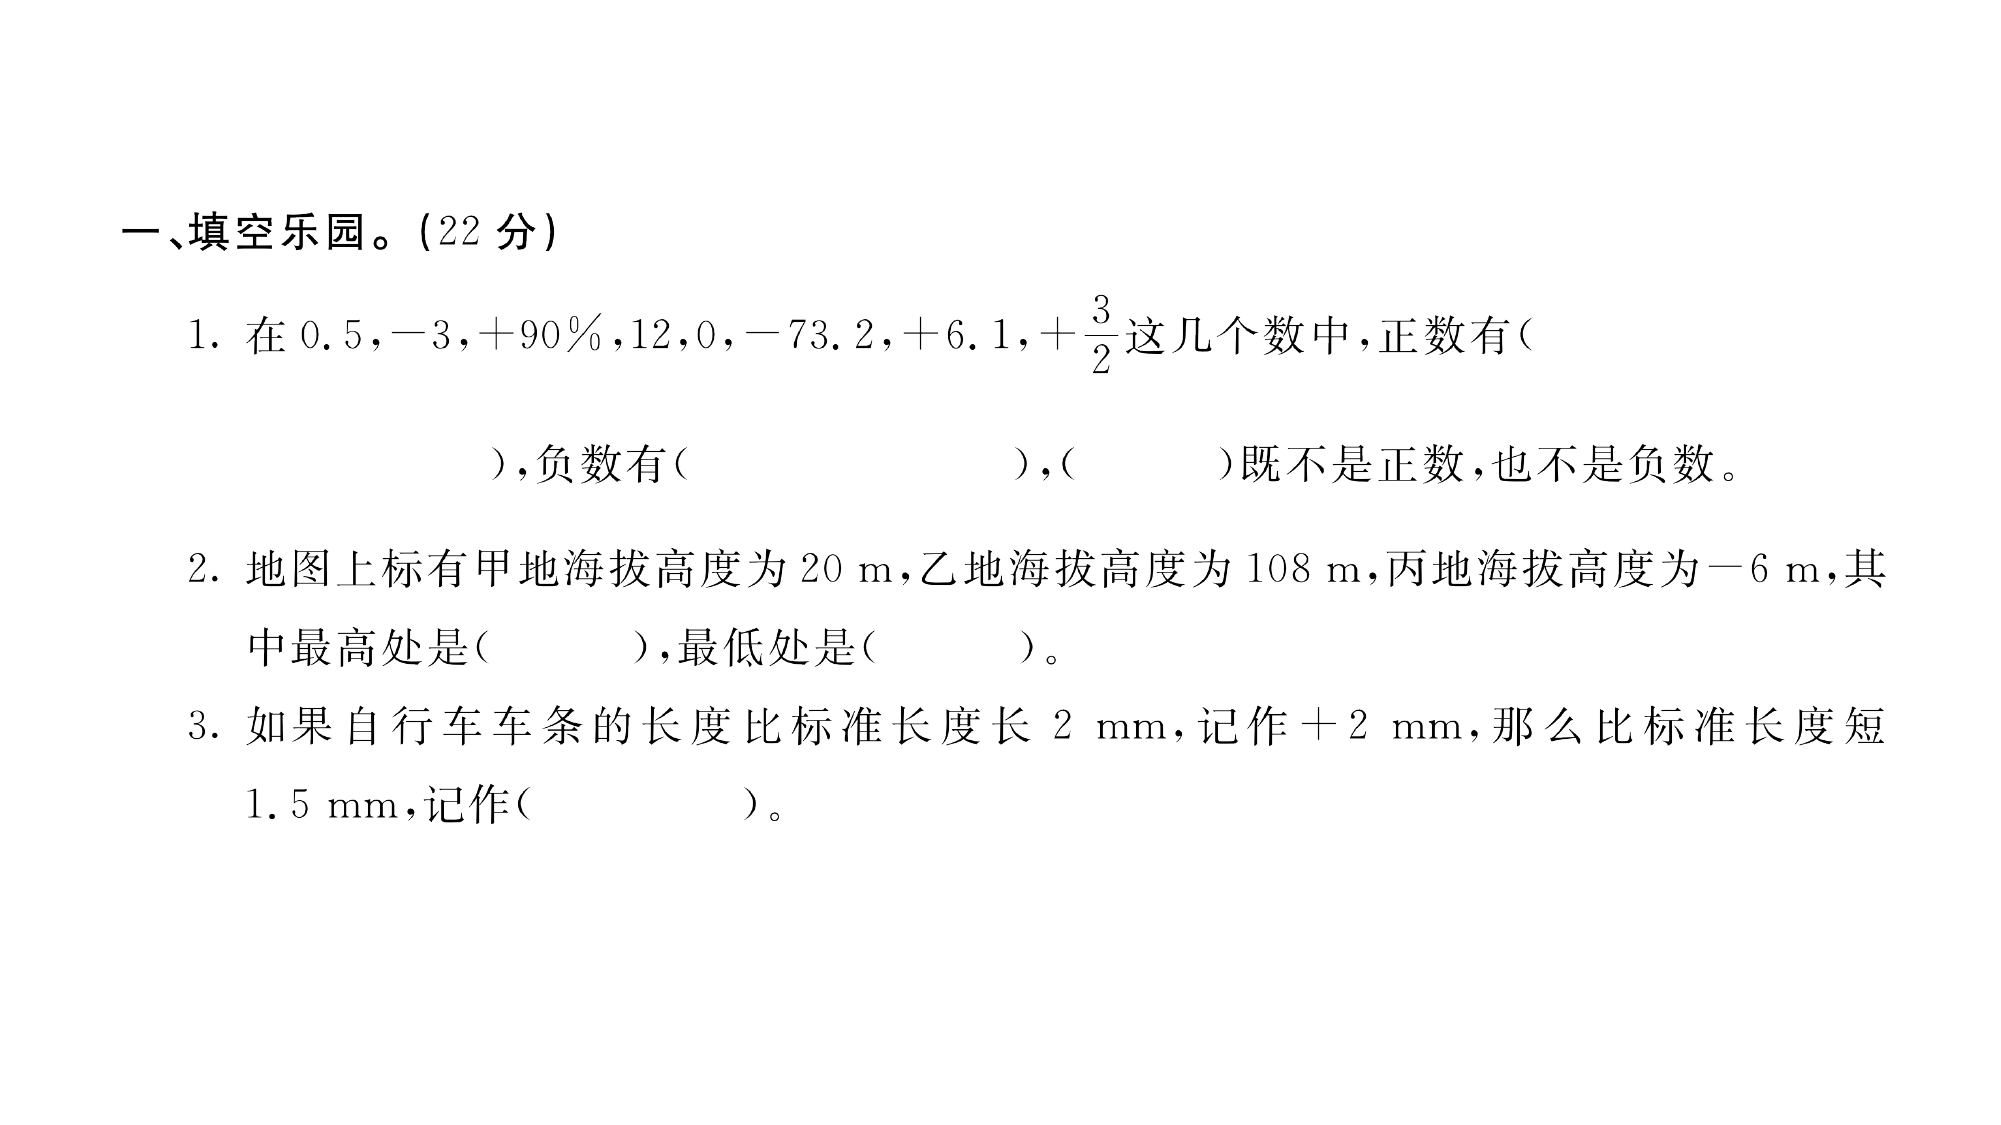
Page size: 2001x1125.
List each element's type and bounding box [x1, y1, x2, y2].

picture [118, 177, 2000, 838]
